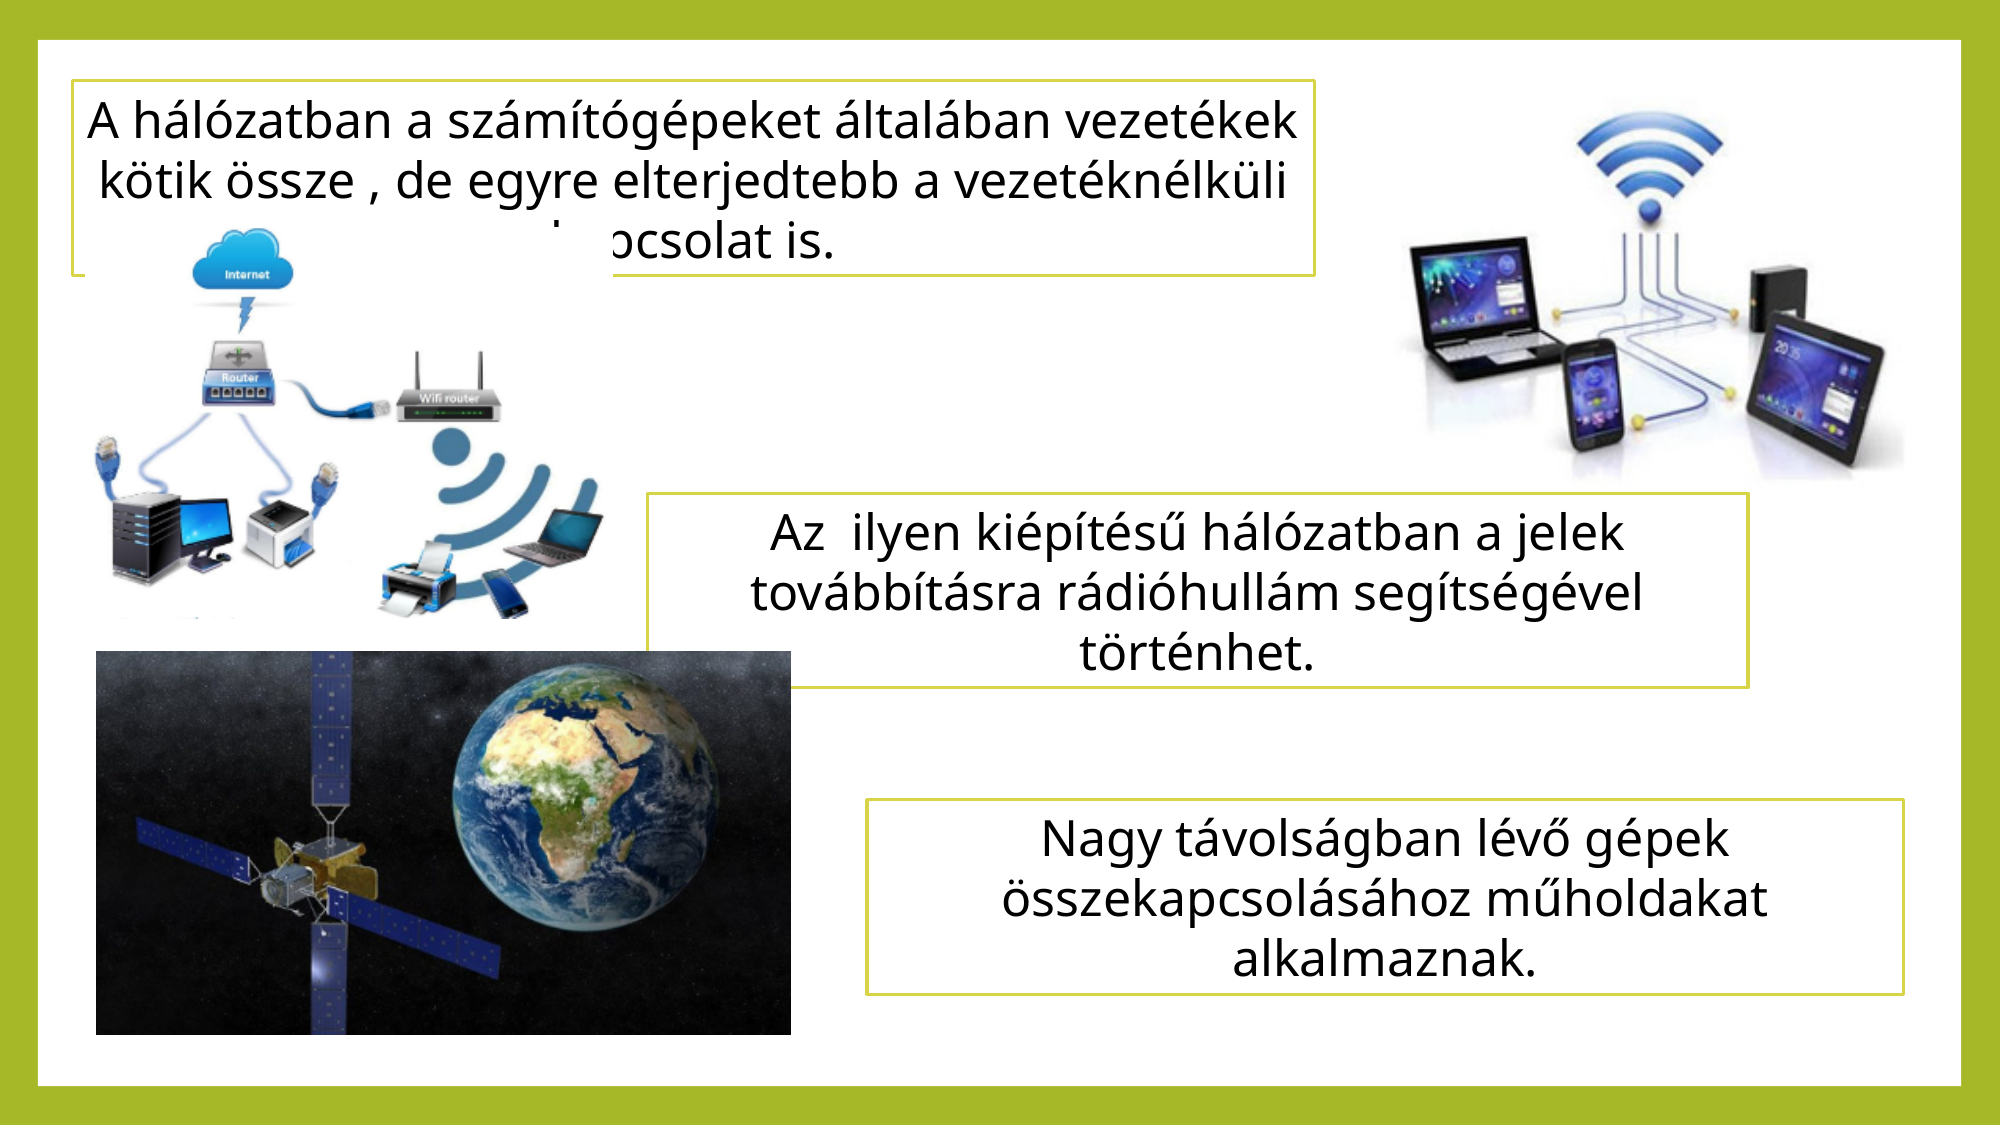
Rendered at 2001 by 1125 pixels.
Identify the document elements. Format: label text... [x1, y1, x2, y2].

picture [1385, 80, 1907, 528]
text_box Az ilyen kiépítésű hálózatban a jelek továbbításra rádióhullám segítségével történhet. [646, 492, 1750, 689]
picture [95, 650, 792, 1035]
text_box A hálózatban a számítógépeket általában vezetékek kötik össze , de egyre elterjedtebb a vezetéknélküli kapcsolat is. [71, 79, 1316, 277]
text_box Nagy távolságban lévő gépek összekapcsolásához műholdakat alkalmaznak. [865, 798, 1905, 996]
picture [85, 227, 613, 620]
